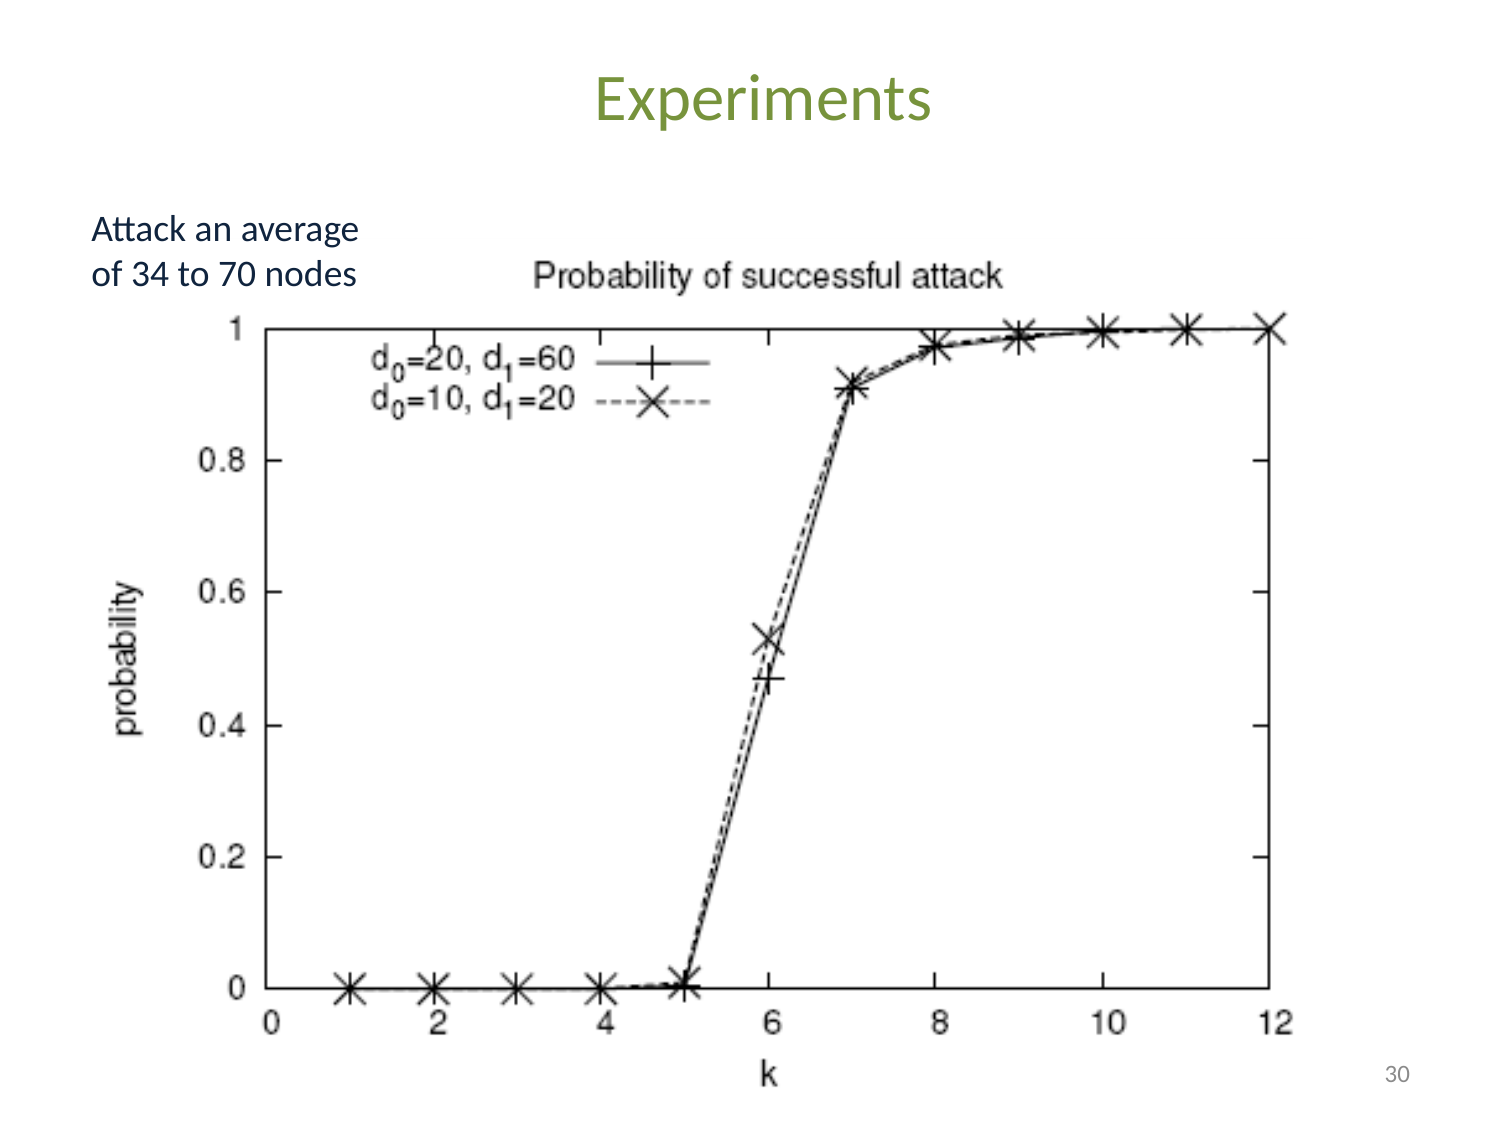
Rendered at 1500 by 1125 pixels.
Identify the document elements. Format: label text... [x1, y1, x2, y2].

picture [87, 237, 1313, 1102]
text_box Experiments [88, 0, 1439, 188]
text_box Attack an average of 34 to 70 nodes [76, 196, 396, 301]
slide_number 30 [1316, 1042, 1425, 1103]
